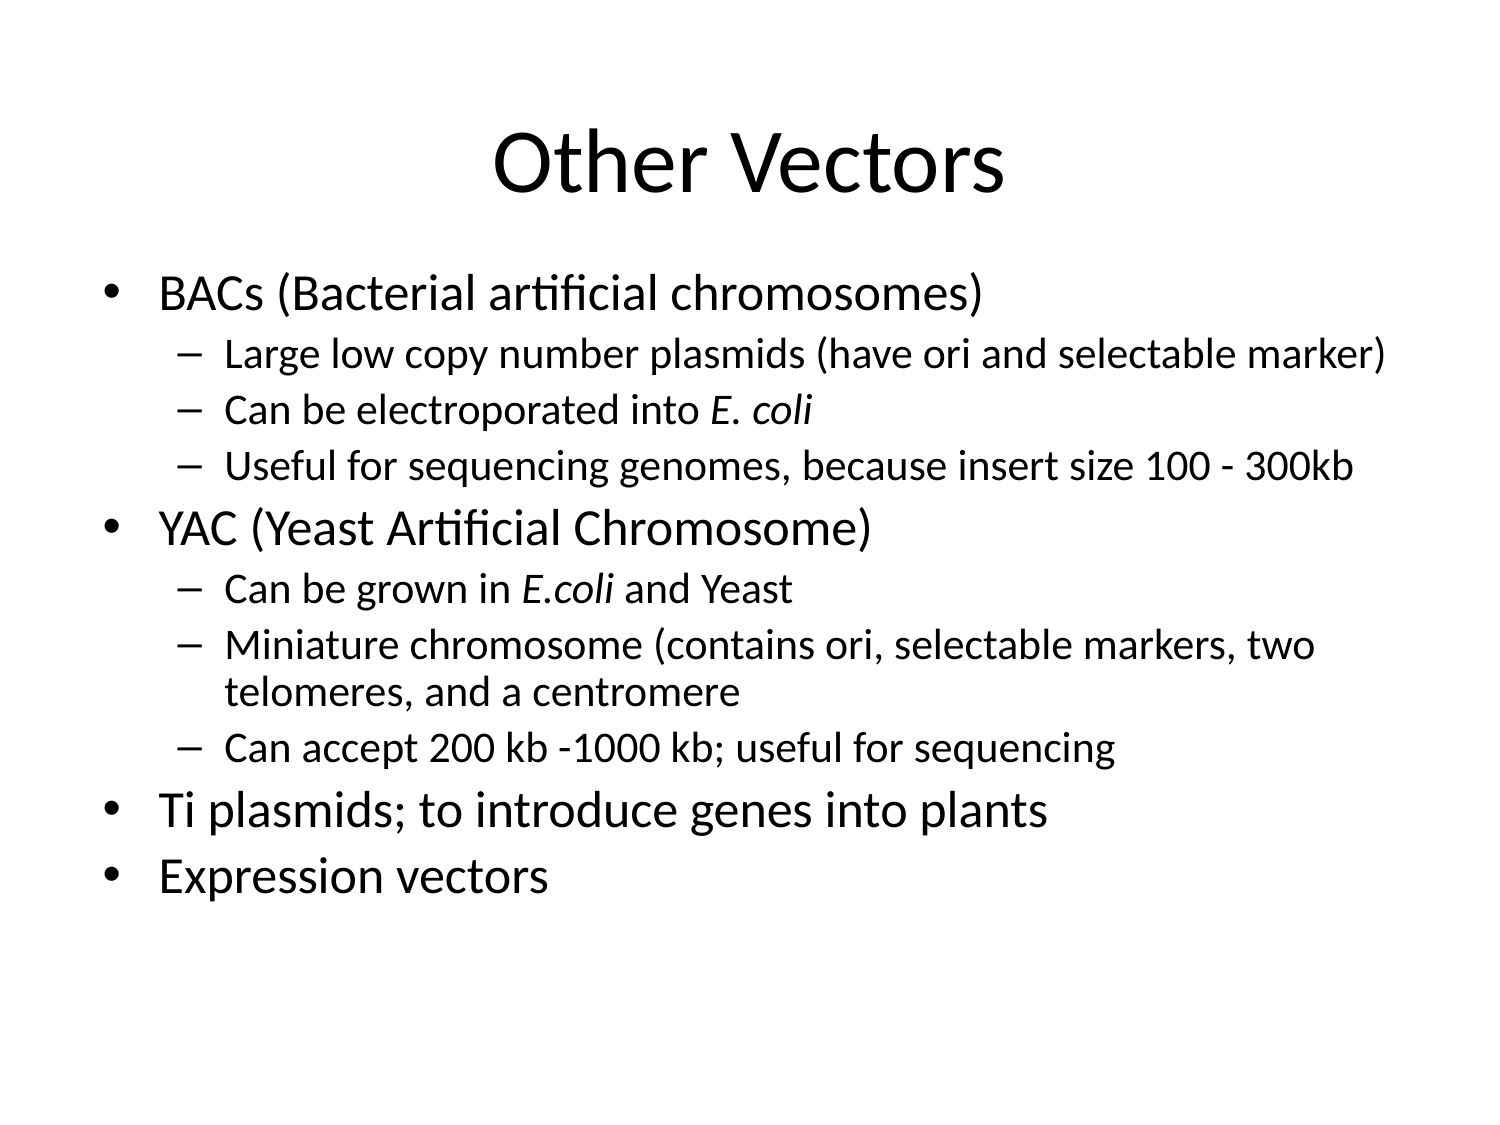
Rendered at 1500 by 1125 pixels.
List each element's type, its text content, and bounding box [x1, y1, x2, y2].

list BACs (Bacterial artificial chromosomes) Large low copy number plasmids (have ori and selectable marker) Can be electroporated into E. coli Useful for sequencing genomes, because insert size 100 - 300kb YAC (Yeast Artificial Chromosome) Can be grown in E.coli and Yeast Miniature chromosome (contains ori, selectable markers, two telomeres, and a centromere Can accept 200 kb -1000 kb; useful for sequencing Ti plasmids; to introduce genes into plants Expression vectors [87, 258, 1438, 1063]
title Other Vectors [75, 62, 1425, 250]
